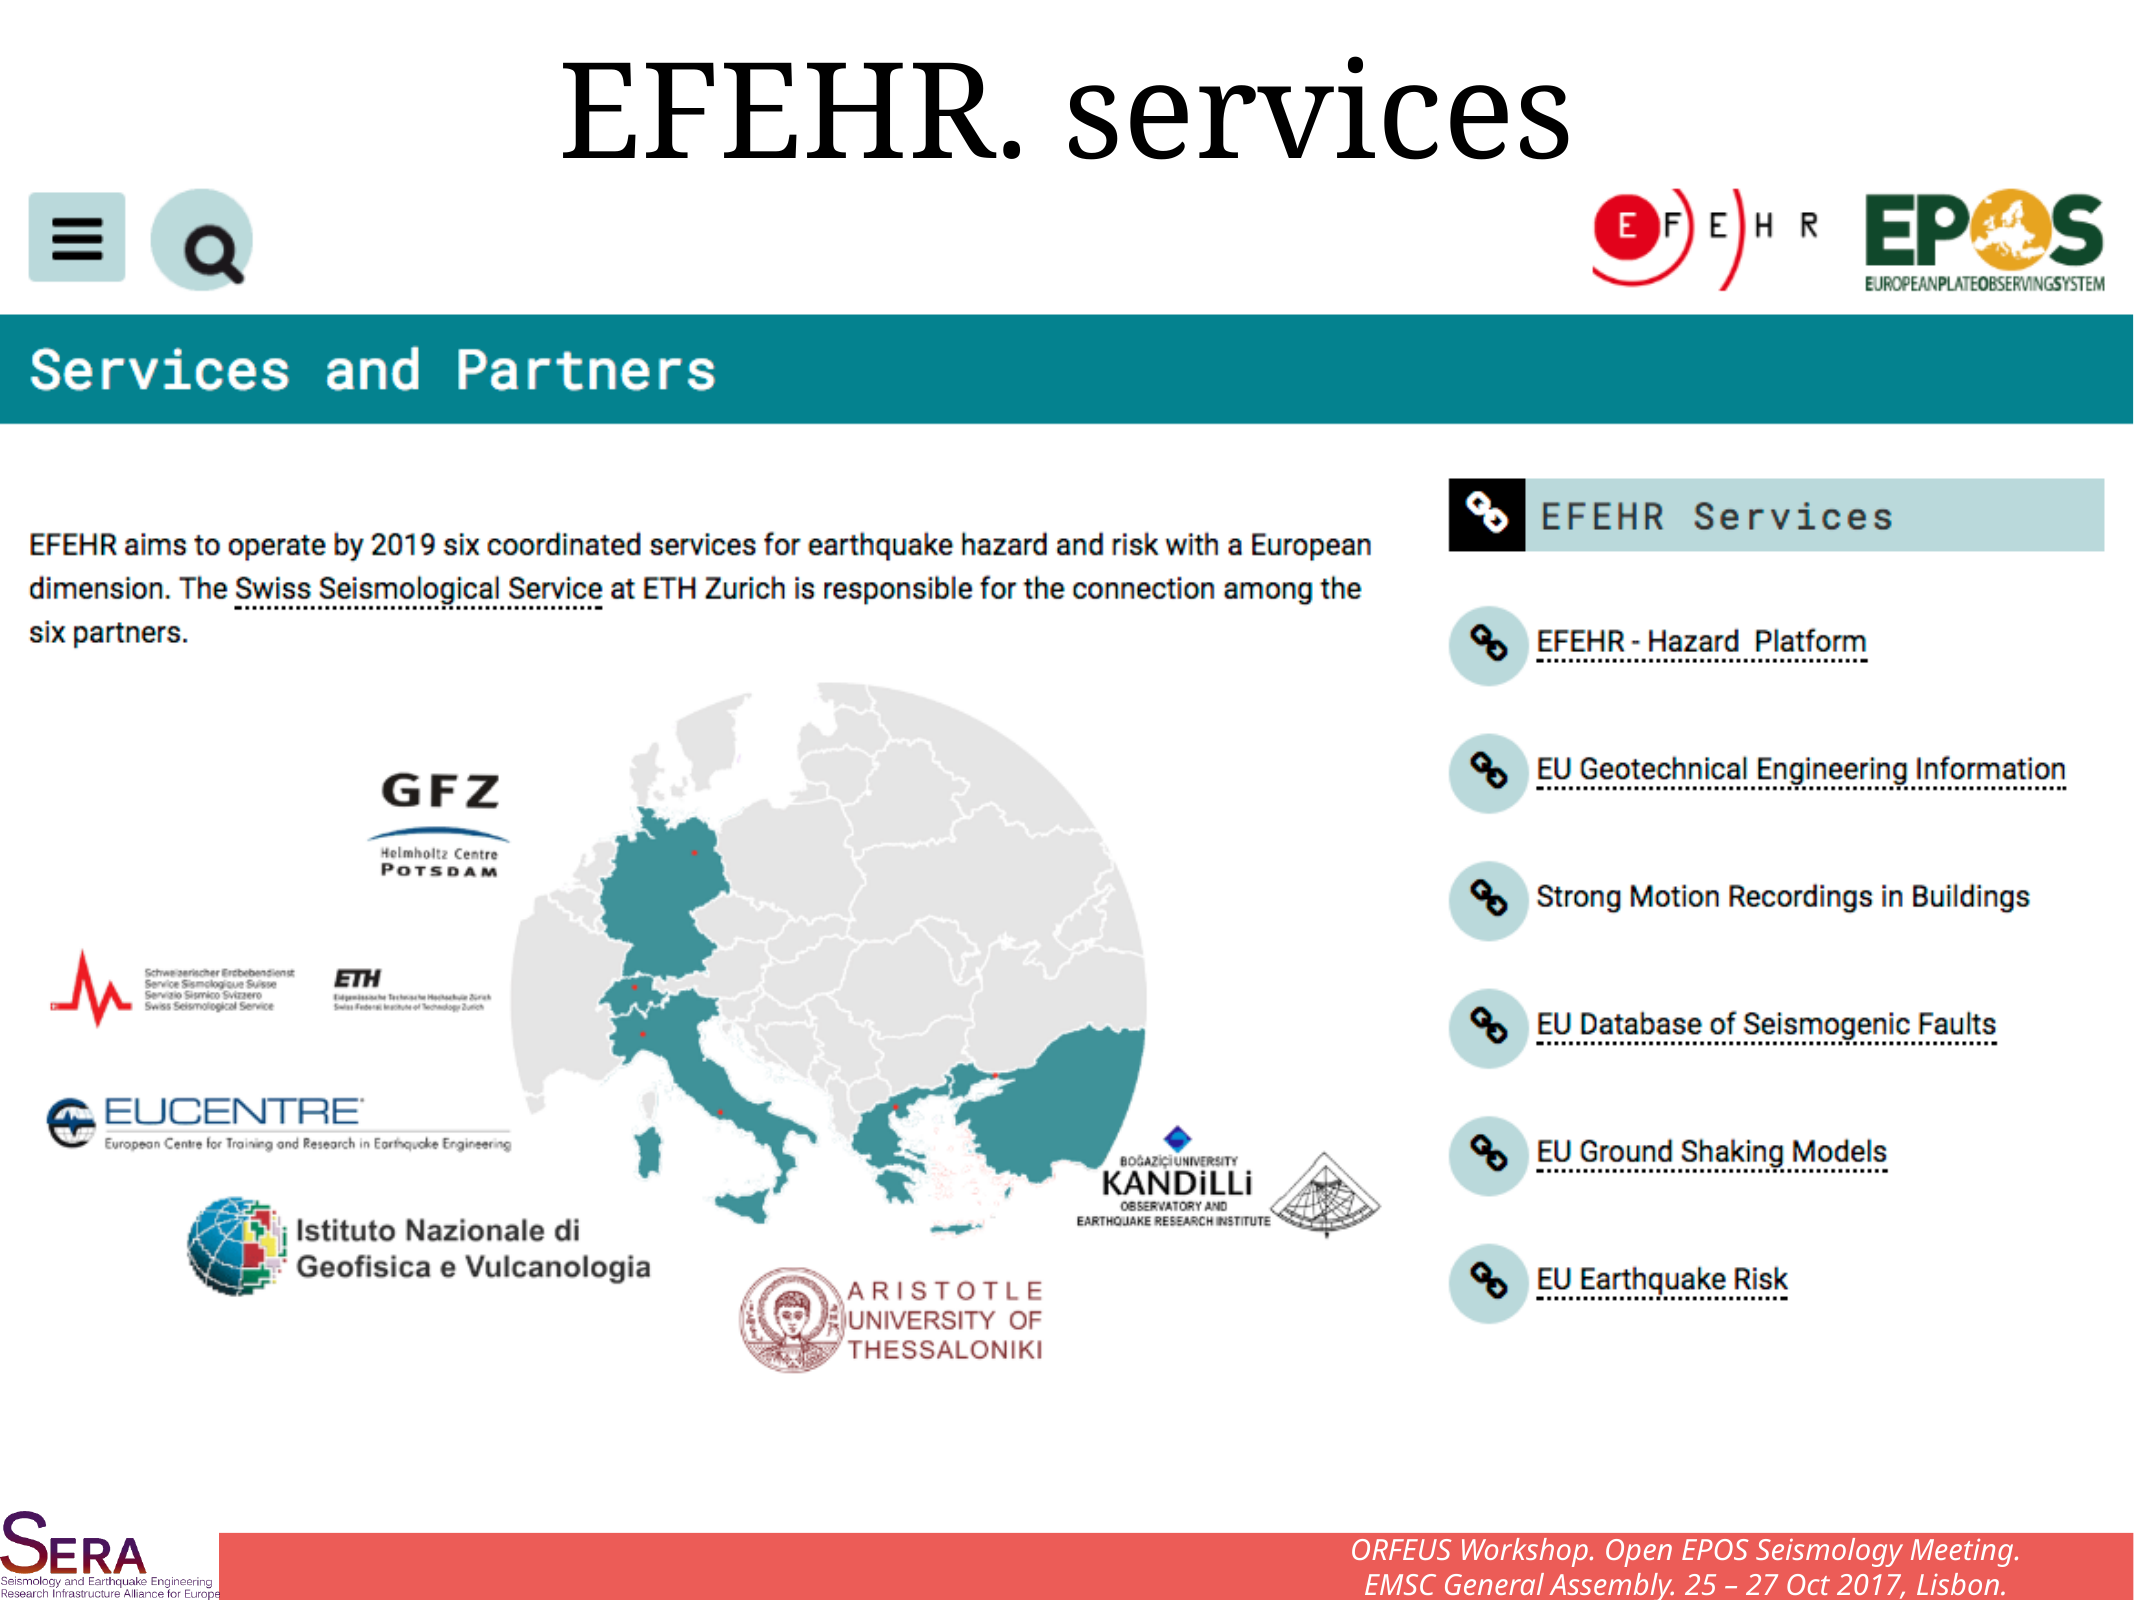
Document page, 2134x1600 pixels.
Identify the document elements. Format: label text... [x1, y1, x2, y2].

title EFEHR. services [0, 0, 2134, 165]
picture [0, 171, 2134, 1461]
picture [0, 1511, 220, 1600]
